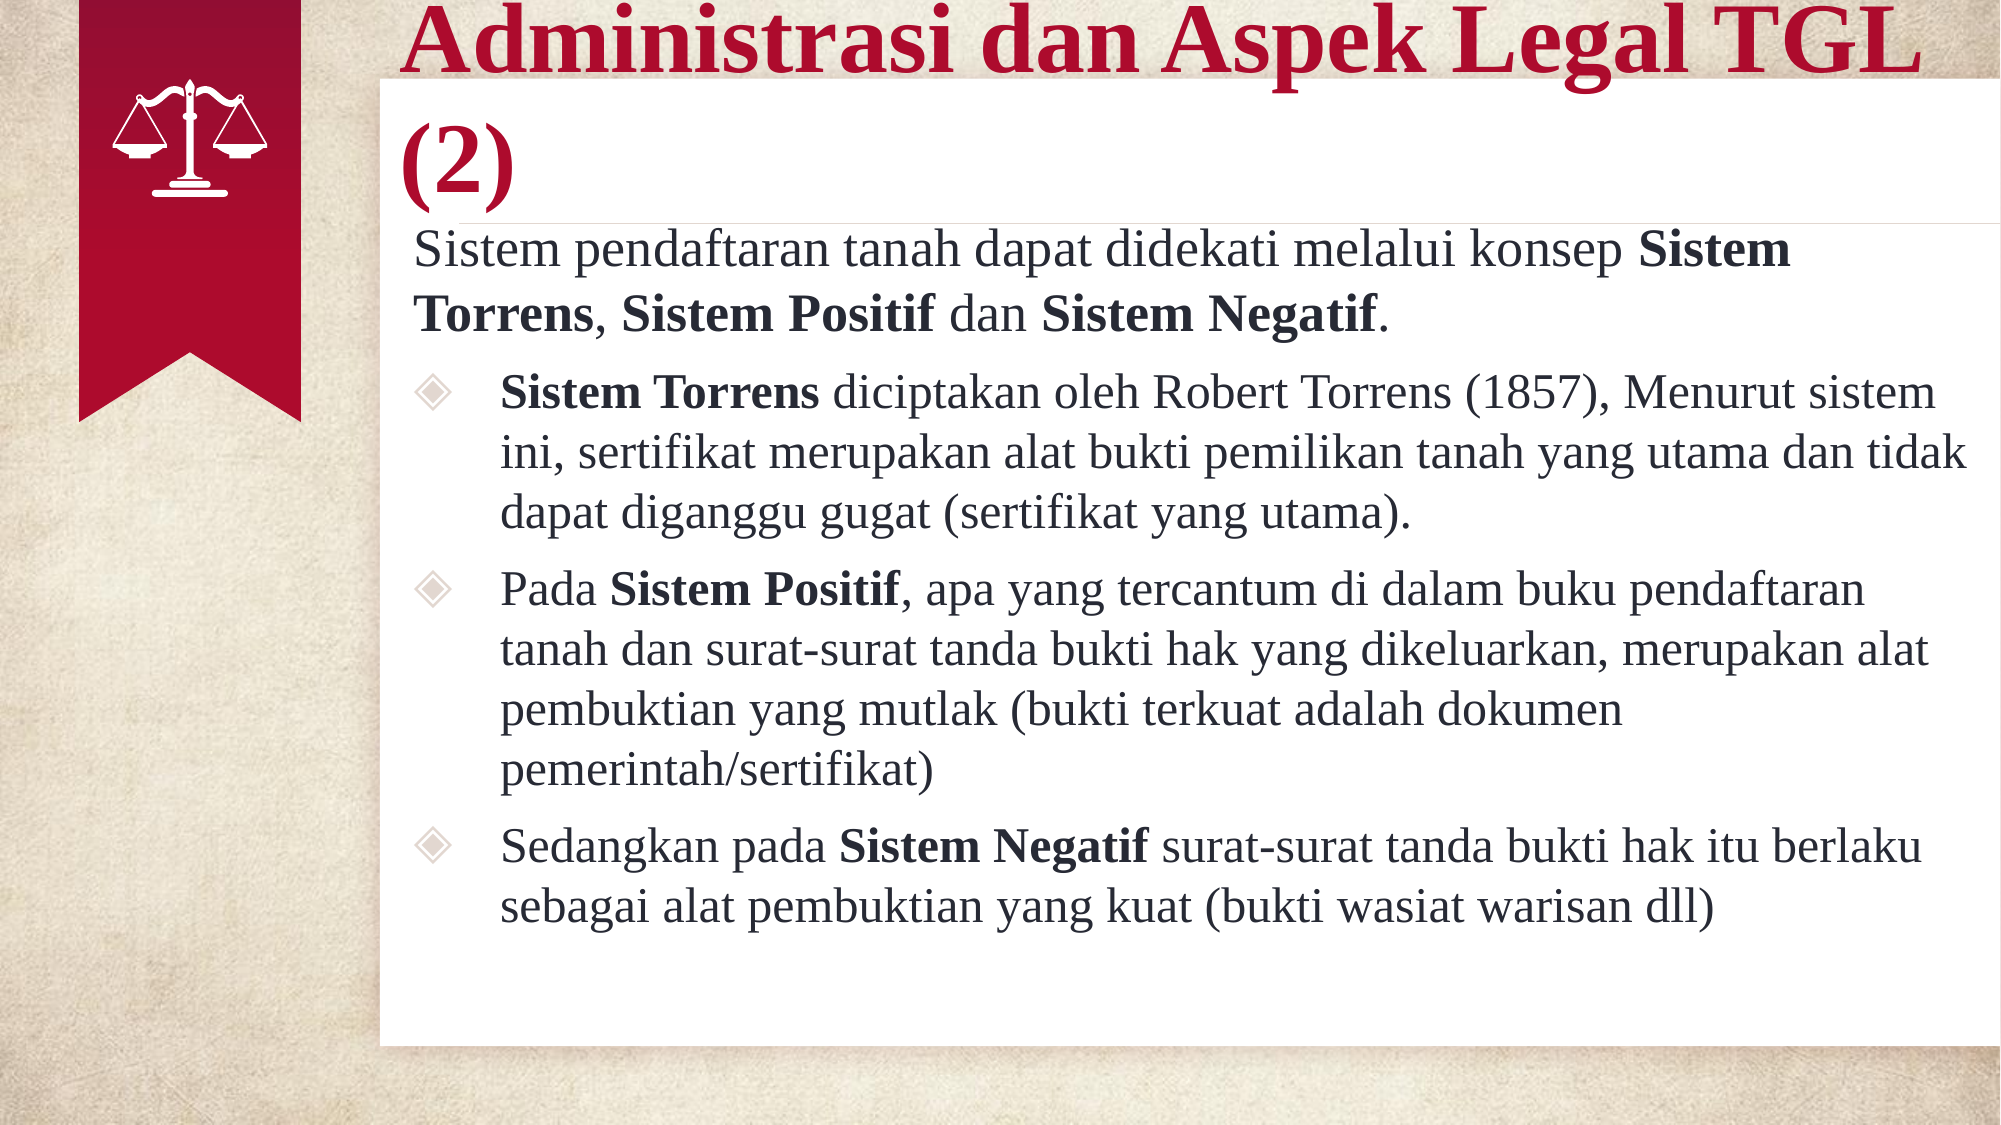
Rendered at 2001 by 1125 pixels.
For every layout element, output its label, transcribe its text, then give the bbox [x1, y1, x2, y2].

title Administrasi dan Aspek Legal TGL (2) [399, 126, 2000, 213]
picture [0, 0, 2001, 1125]
list Sistem pendaftaran tanah dapat didekati melalui konsep Sistem Torrens, Sistem Positif dan Sistem Negatif. Sistem Torrens diciptakan oleh Robert Torrens (1857), Menurut sistem ini, sertifikat merupakan alat bukti pemilikan tanah yang utama dan tidak dapat diganggu gugat (sertifikat yang utama). Pada Sistem Positif, apa yang tercantum di dalam buku pendaftaran tanah dan surat-surat tanda bukti hak yang dikeluarkan, merupakan alat pembuktian yang mutlak (bukti terkuat adalah dokumen pemerintah/sertifikat) Sedangkan pada Sistem Negatif surat-surat tanda bukti hak itu berlaku sebagai alat pembuktian yang kuat (bukti wasiat warisan dll) [399, 212, 1971, 1041]
